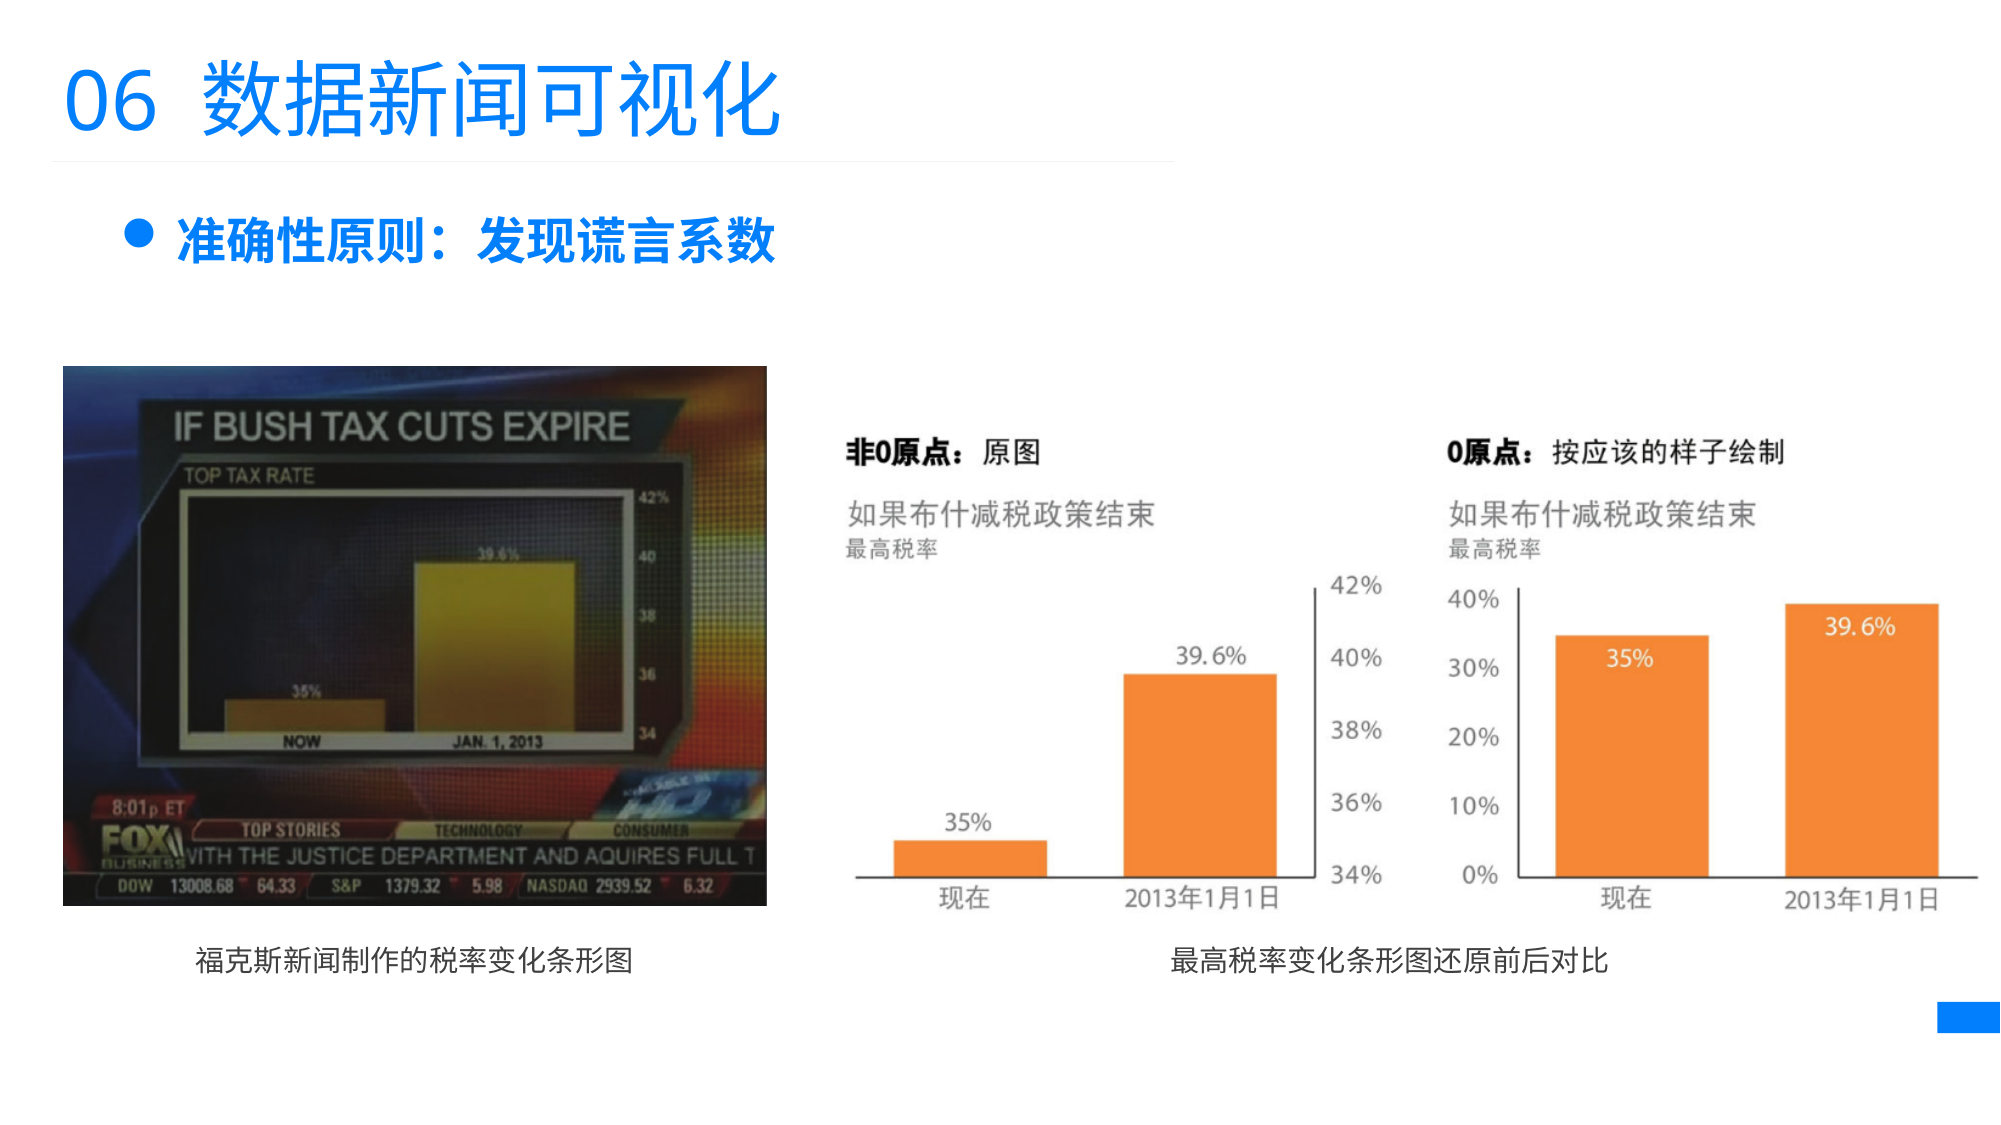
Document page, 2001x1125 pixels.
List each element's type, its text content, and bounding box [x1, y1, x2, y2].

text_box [63, 366, 767, 978]
text_box 准确性原则：发现谎言系数 [112, 203, 785, 270]
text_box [48, 39, 1202, 162]
text_box [1936, 1001, 2000, 1034]
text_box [766, 387, 2000, 978]
